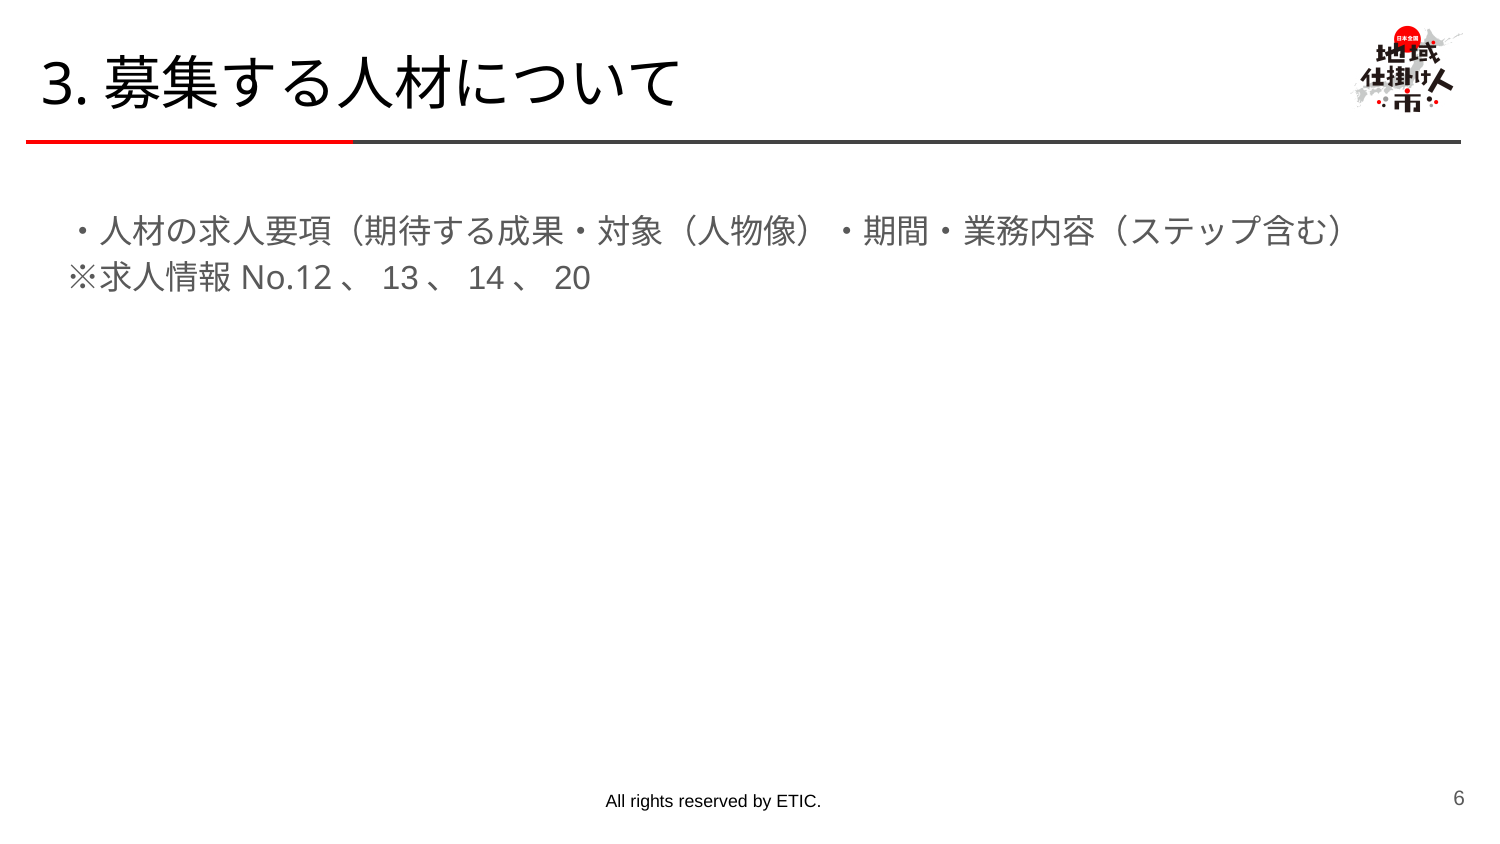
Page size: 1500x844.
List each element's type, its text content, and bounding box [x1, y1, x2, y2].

list ・人材の求人要項（期待する成果・対象（人物像）・期間・業務内容（ステップ含む） ※求人情報No.12、13、14、20 [51, 189, 1449, 750]
title 3.募集する人材について [25, 30, 1424, 125]
picture [1350, 12, 1463, 125]
slide_number 6 [1389, 764, 1480, 830]
